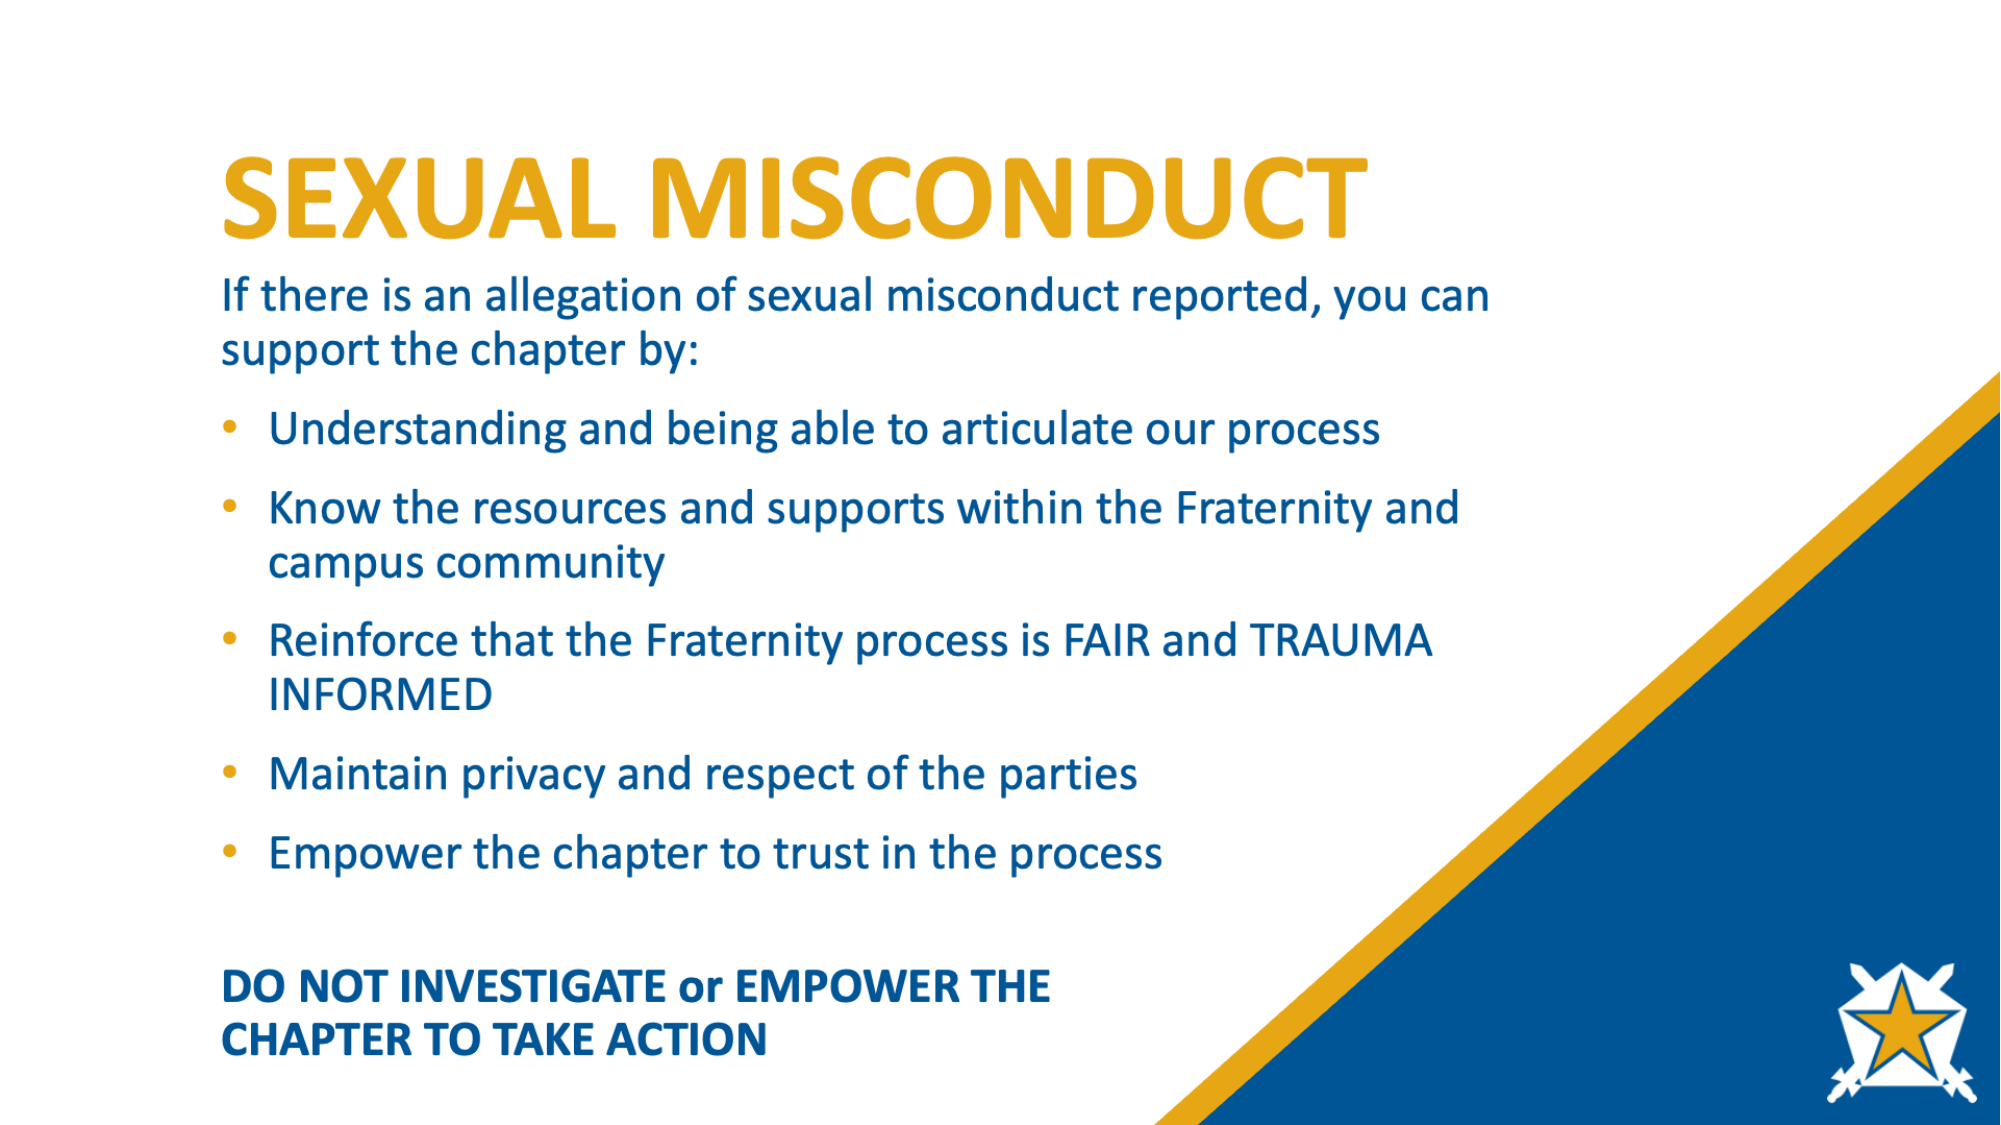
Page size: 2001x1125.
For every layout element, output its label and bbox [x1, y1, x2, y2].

list [0, 0, 2000, 1125]
